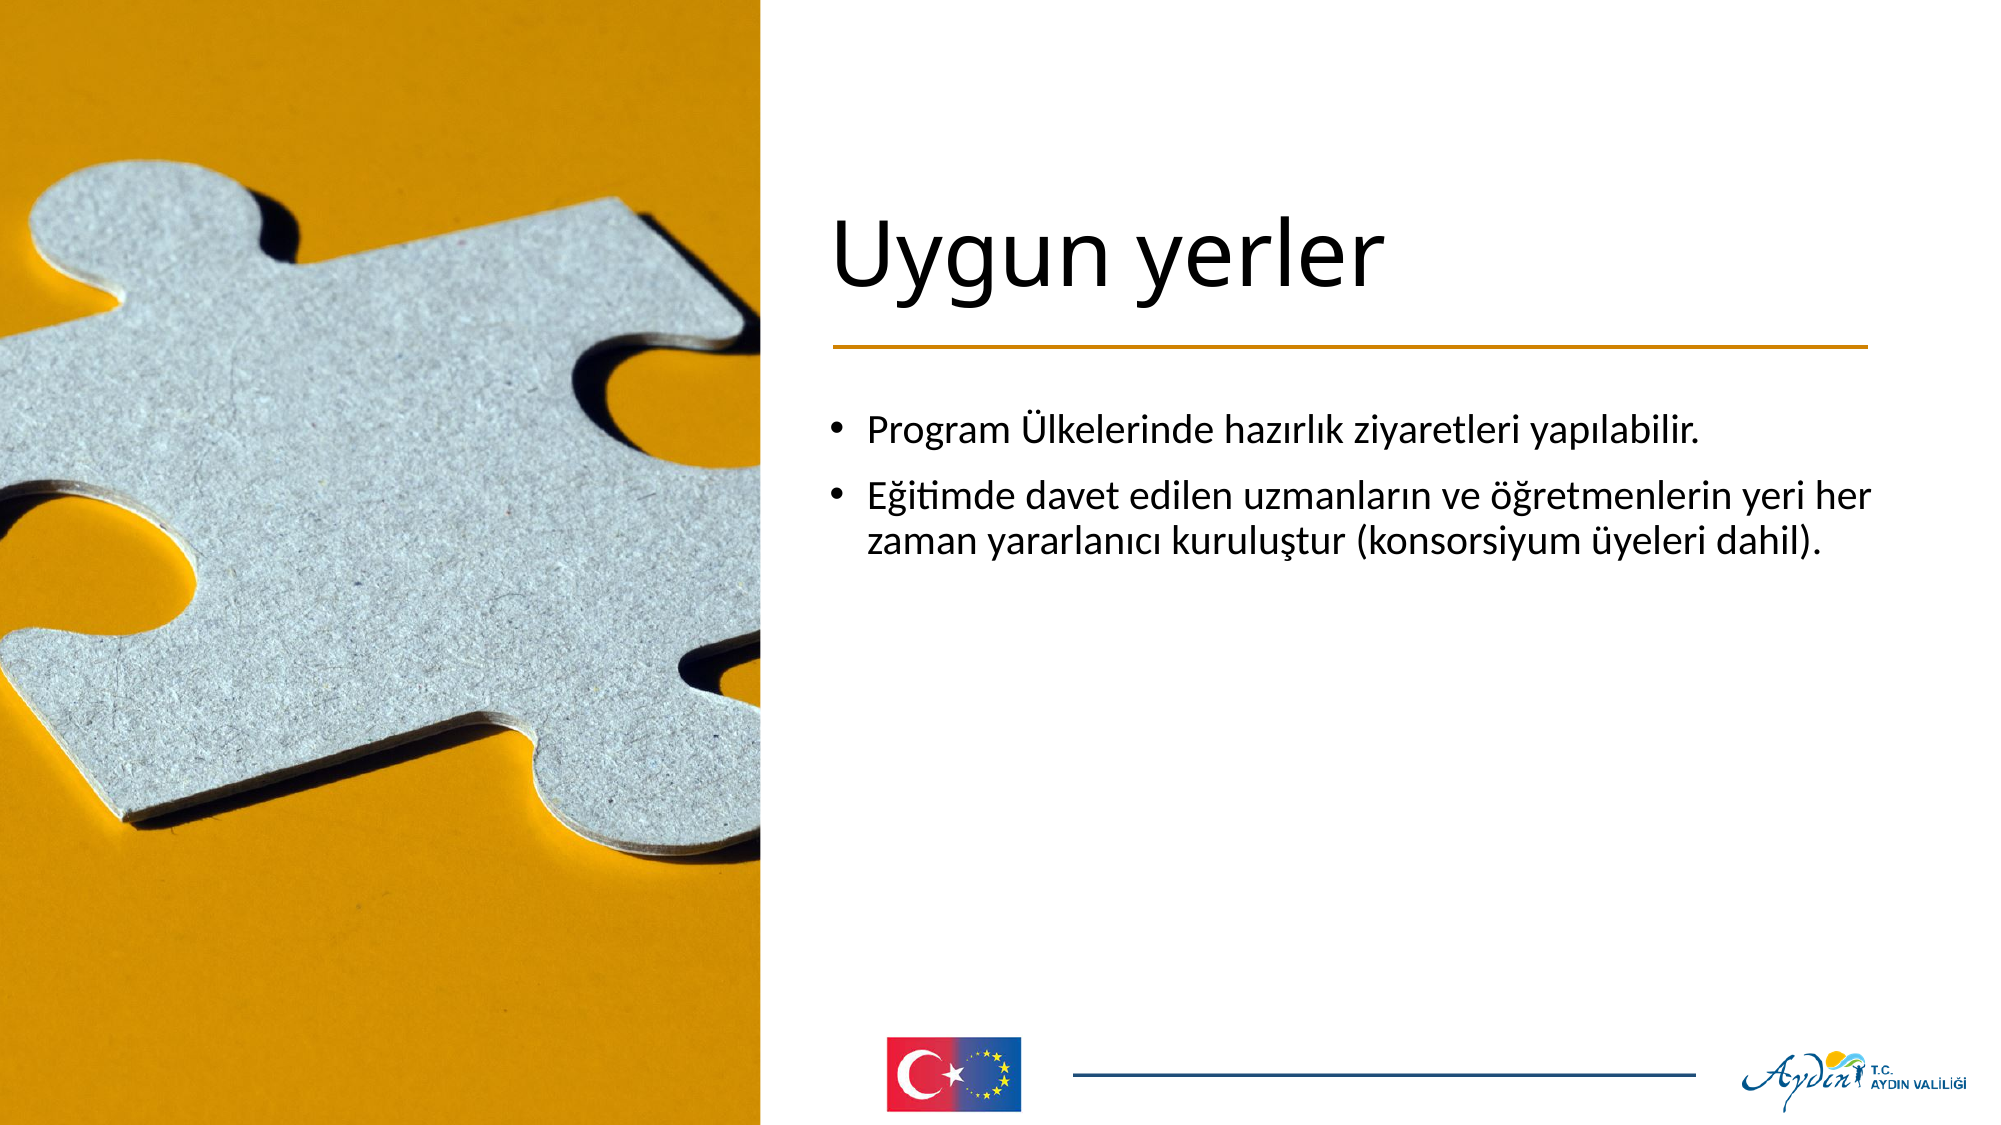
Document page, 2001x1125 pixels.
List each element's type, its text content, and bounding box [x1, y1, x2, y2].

picture [0, 0, 761, 1125]
list Program Ülkelerinde hazırlık ziyaretleri yapılabilir. Eğitimde davet edilen uzmanların ve öğretmenlerin yeri her zaman yararlanıcı kuruluştur (konsorsiyum üyeleri dahil). [814, 399, 1895, 1021]
picture [885, 1034, 1970, 1114]
title Uygun yerler [814, 103, 1895, 315]
